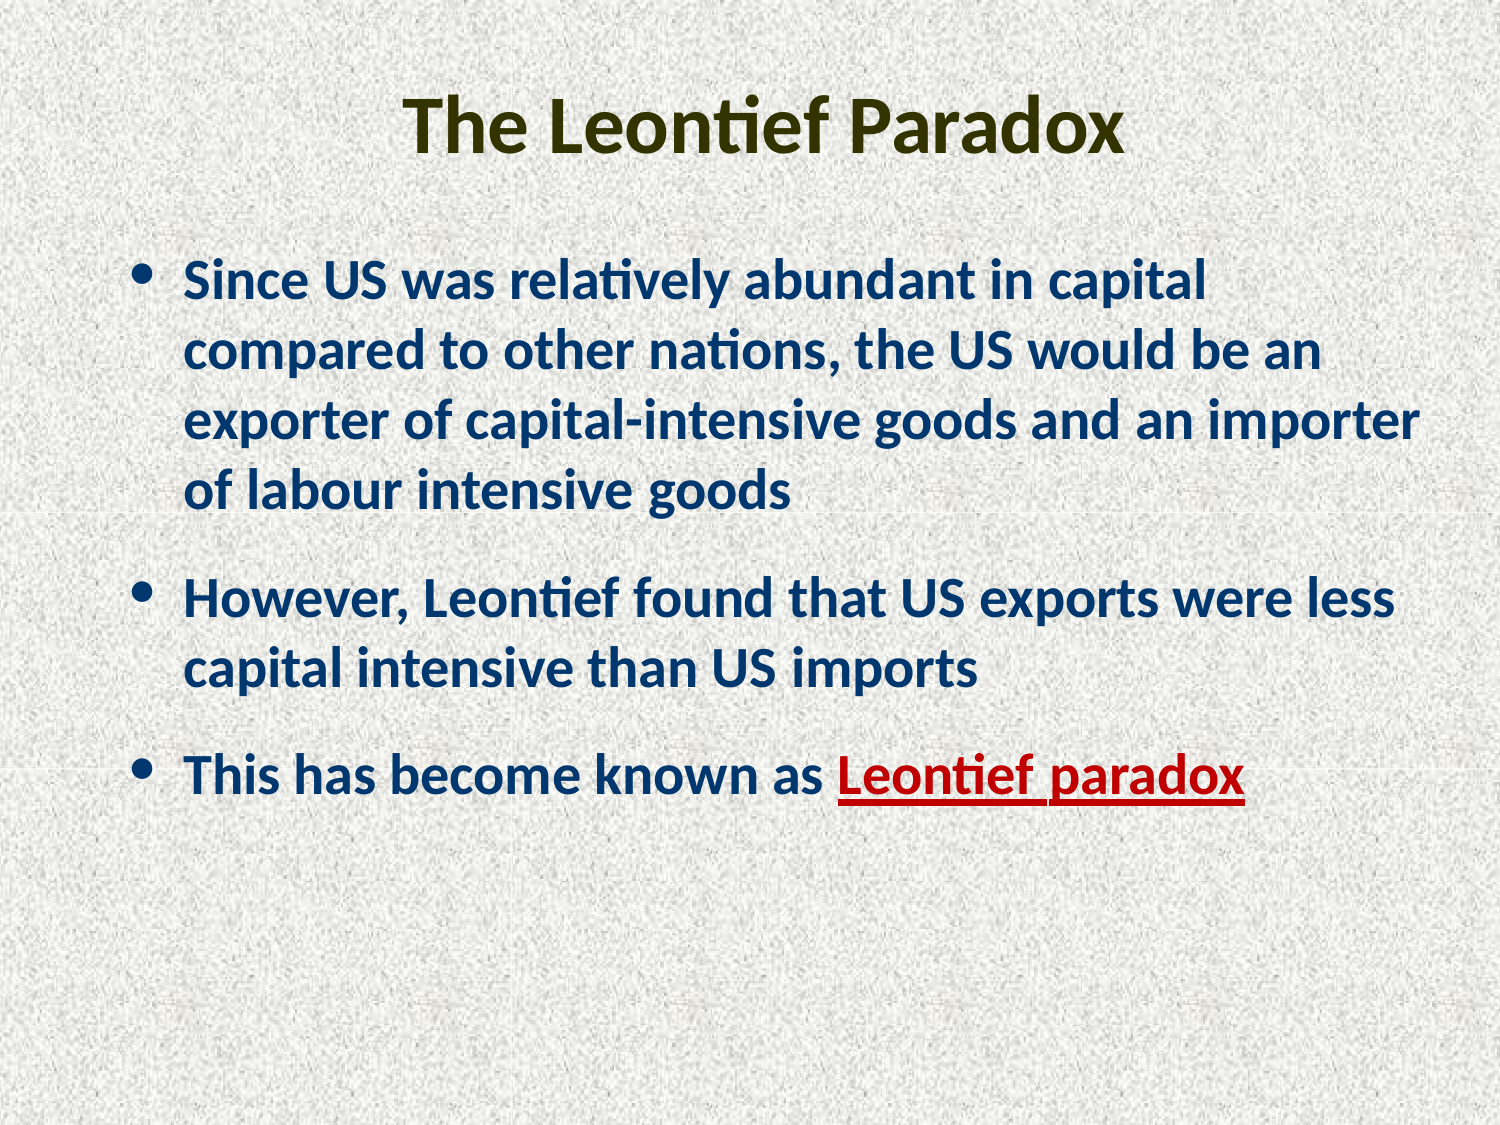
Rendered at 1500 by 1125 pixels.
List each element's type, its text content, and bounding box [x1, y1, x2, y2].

text_box [0, 0, 1500, 1125]
title The Leontief Paradox [400, 67, 1138, 239]
text_box Since US was relatively abundant in capital compared to other nations, the US would be an exporter of capital-intensive goods and an importer of labour intensive goods However, Leontief found that US exports were less capital intensive than US imports This has become known as Leontief paradox [125, 239, 1439, 807]
